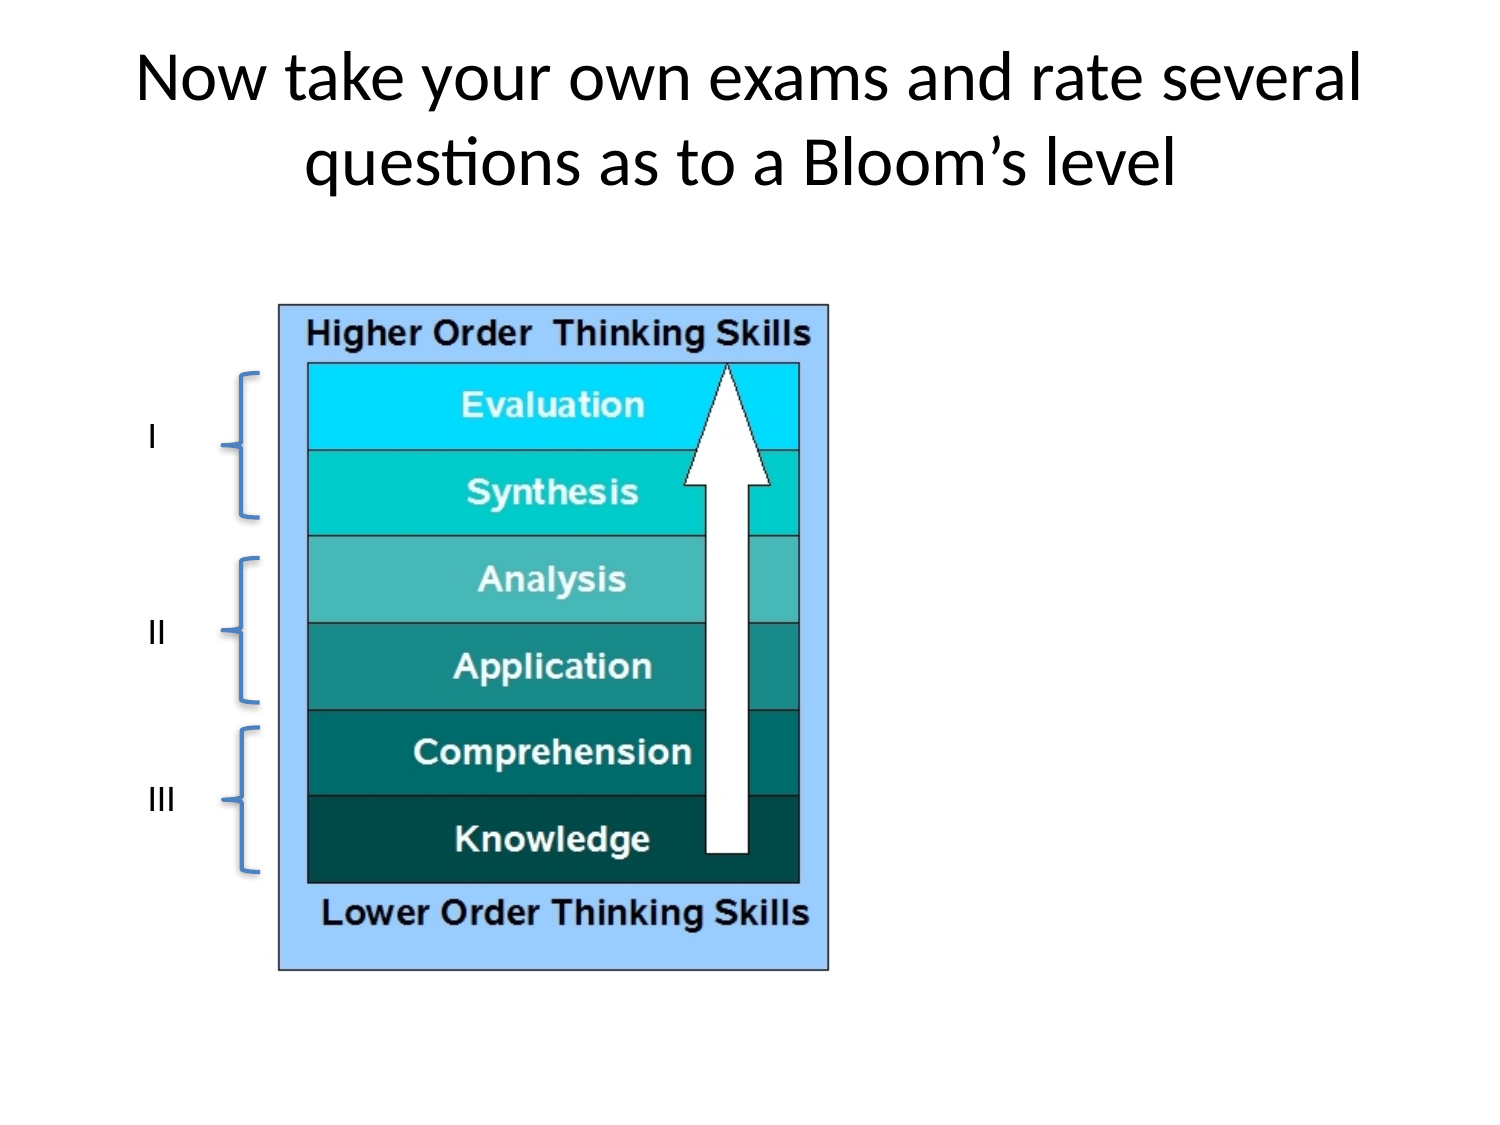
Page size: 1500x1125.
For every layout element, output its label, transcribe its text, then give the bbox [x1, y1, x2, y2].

text_box II [132, 599, 253, 660]
title Now take your own exams and rate several questions as to a Bloom’s level [75, 20, 1425, 209]
text_box I [132, 403, 198, 464]
text_box III [132, 766, 223, 827]
text_box [223, 725, 254, 874]
text_box [238, 556, 254, 705]
text_box [220, 370, 254, 520]
picture [259, 288, 843, 991]
